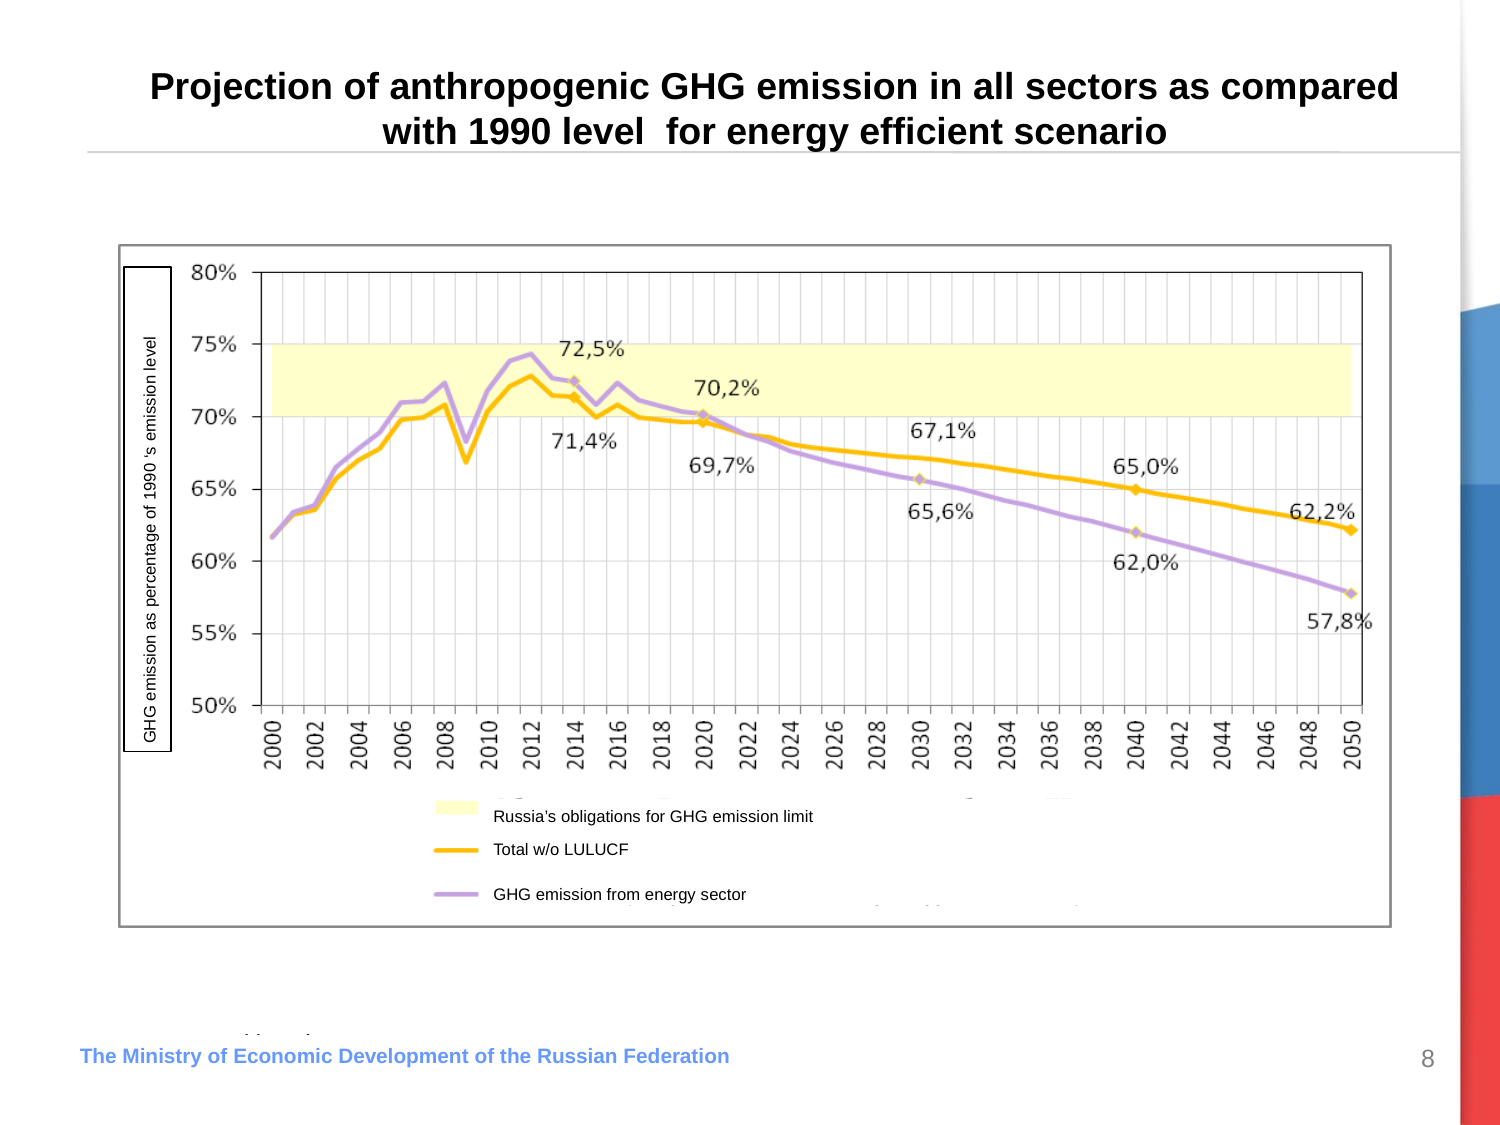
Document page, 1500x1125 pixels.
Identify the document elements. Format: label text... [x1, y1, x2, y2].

text_box Projection of anthropogenic GHG emission in all sectors as compared with 1990 level for energy efficient scenario [108, 54, 1443, 160]
text_box The Ministry of Economic Development of the Russian Federation [64, 1034, 756, 1083]
picture [0, 0, 1500, 1125]
